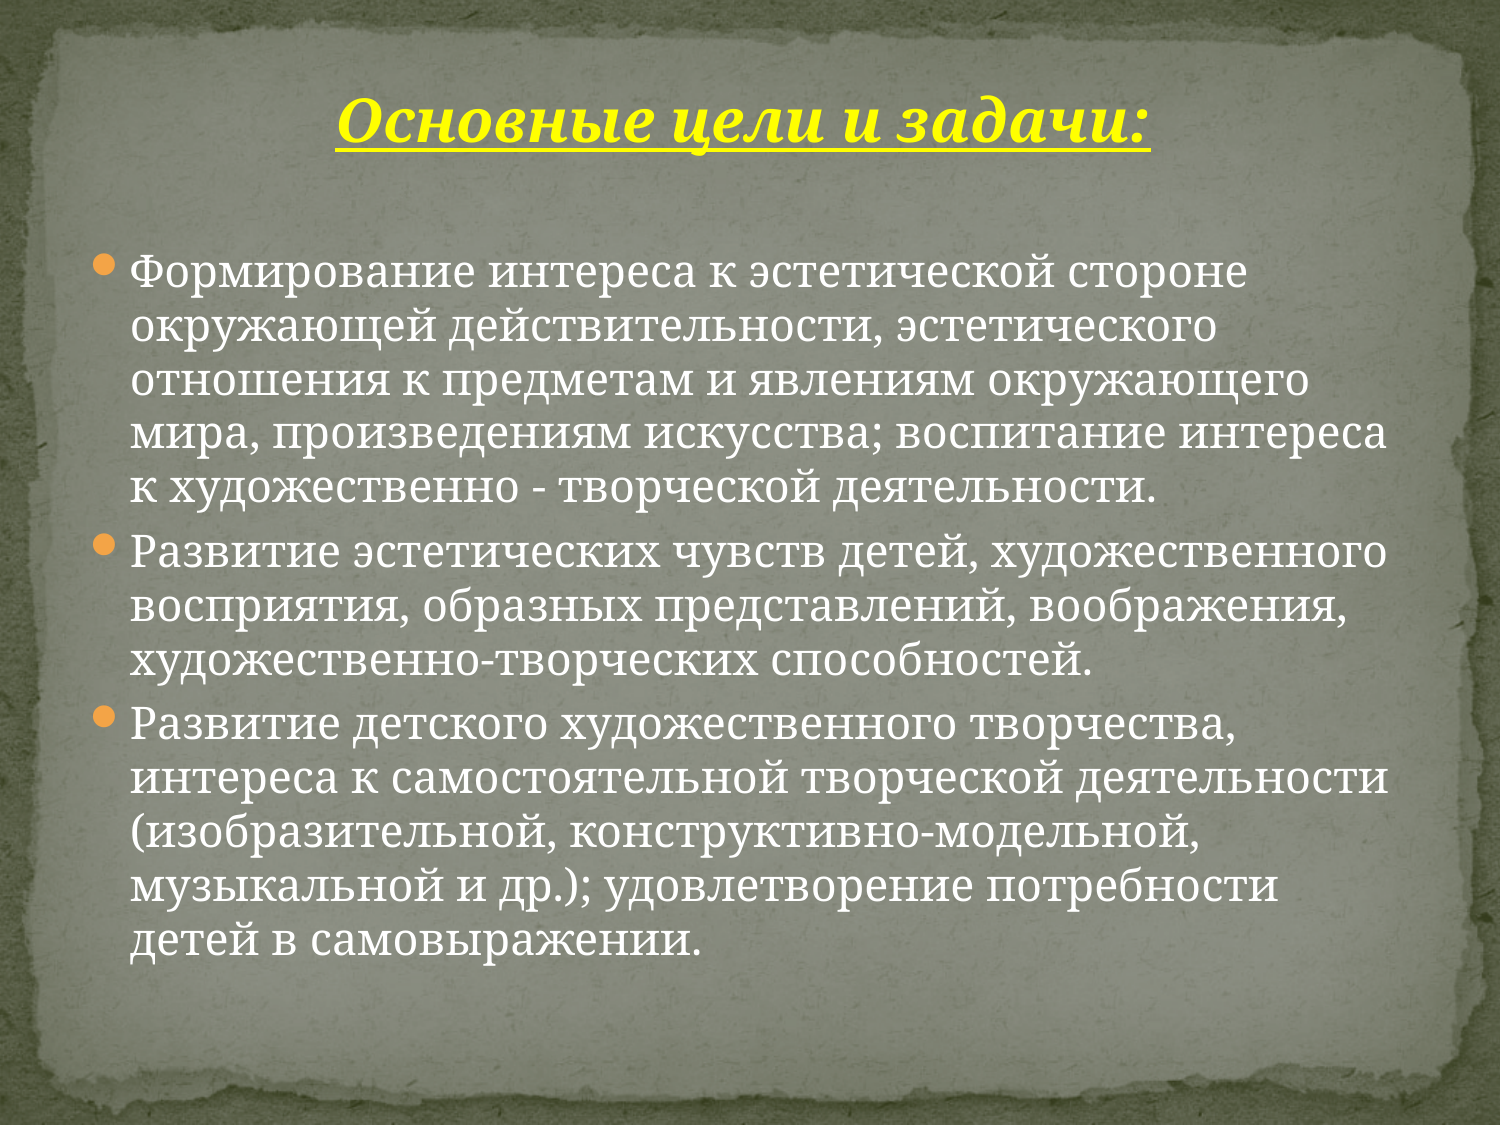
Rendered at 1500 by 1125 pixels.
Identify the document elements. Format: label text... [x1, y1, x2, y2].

list Основные цели и задачи: Формирование интереса к эстетической стороне окружающей действи­тельности, эстетического отношения к предметам и явлениям окружающе­го мира, произведениям искусства; воспитание интереса к художественно­ - творческой деятельности. Развитие эстетических чувств детей, художественного восприятия, образных представлений, воображения, художественно-творческих спо­собностей. Развитие детского художественного творчества, интереса к само­стоятельной творческой деятельности (изобразительной, конструктив­но-модельной, музыкальной и др.); удовлетворение потребности детей в самовыражении. [75, 75, 1412, 1013]
